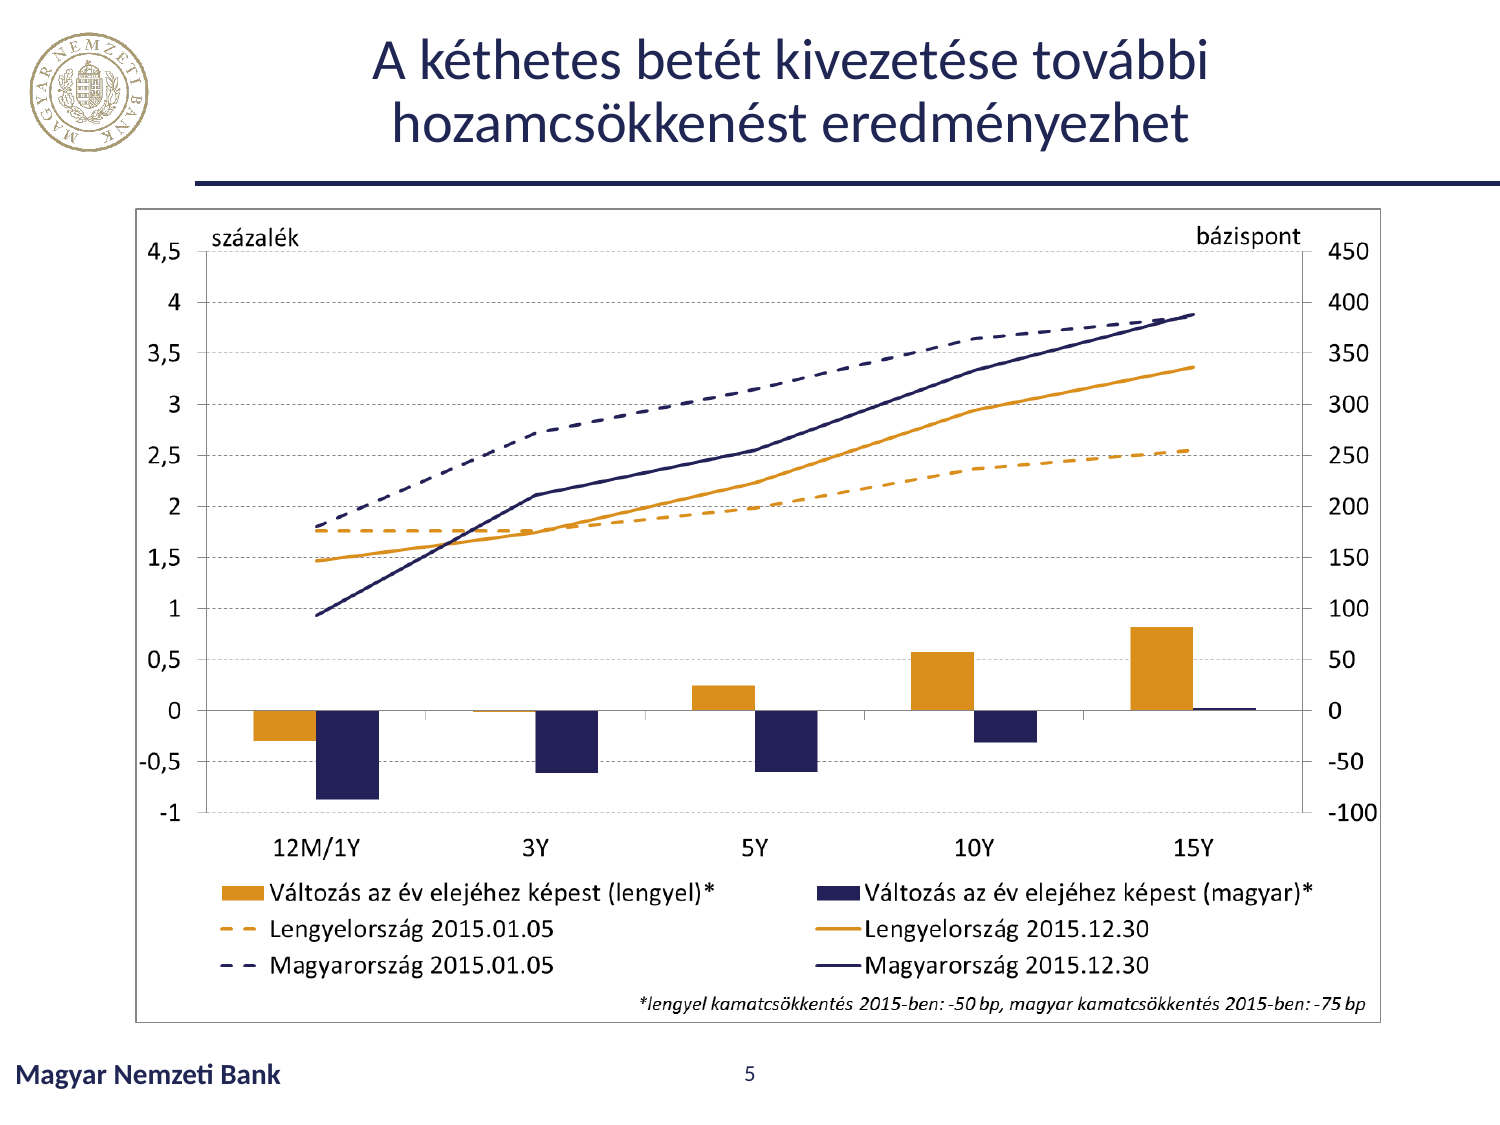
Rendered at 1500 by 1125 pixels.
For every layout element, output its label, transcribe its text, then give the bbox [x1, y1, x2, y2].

picture [135, 207, 1381, 1024]
title A kéthetes betét kivezetése további hozamcsökkenést eredményezhet [177, 29, 1406, 155]
slide_number 5 [581, 1042, 919, 1103]
footer Magyar Nemzeti Bank [0, 1042, 507, 1103]
picture [17, 21, 161, 165]
